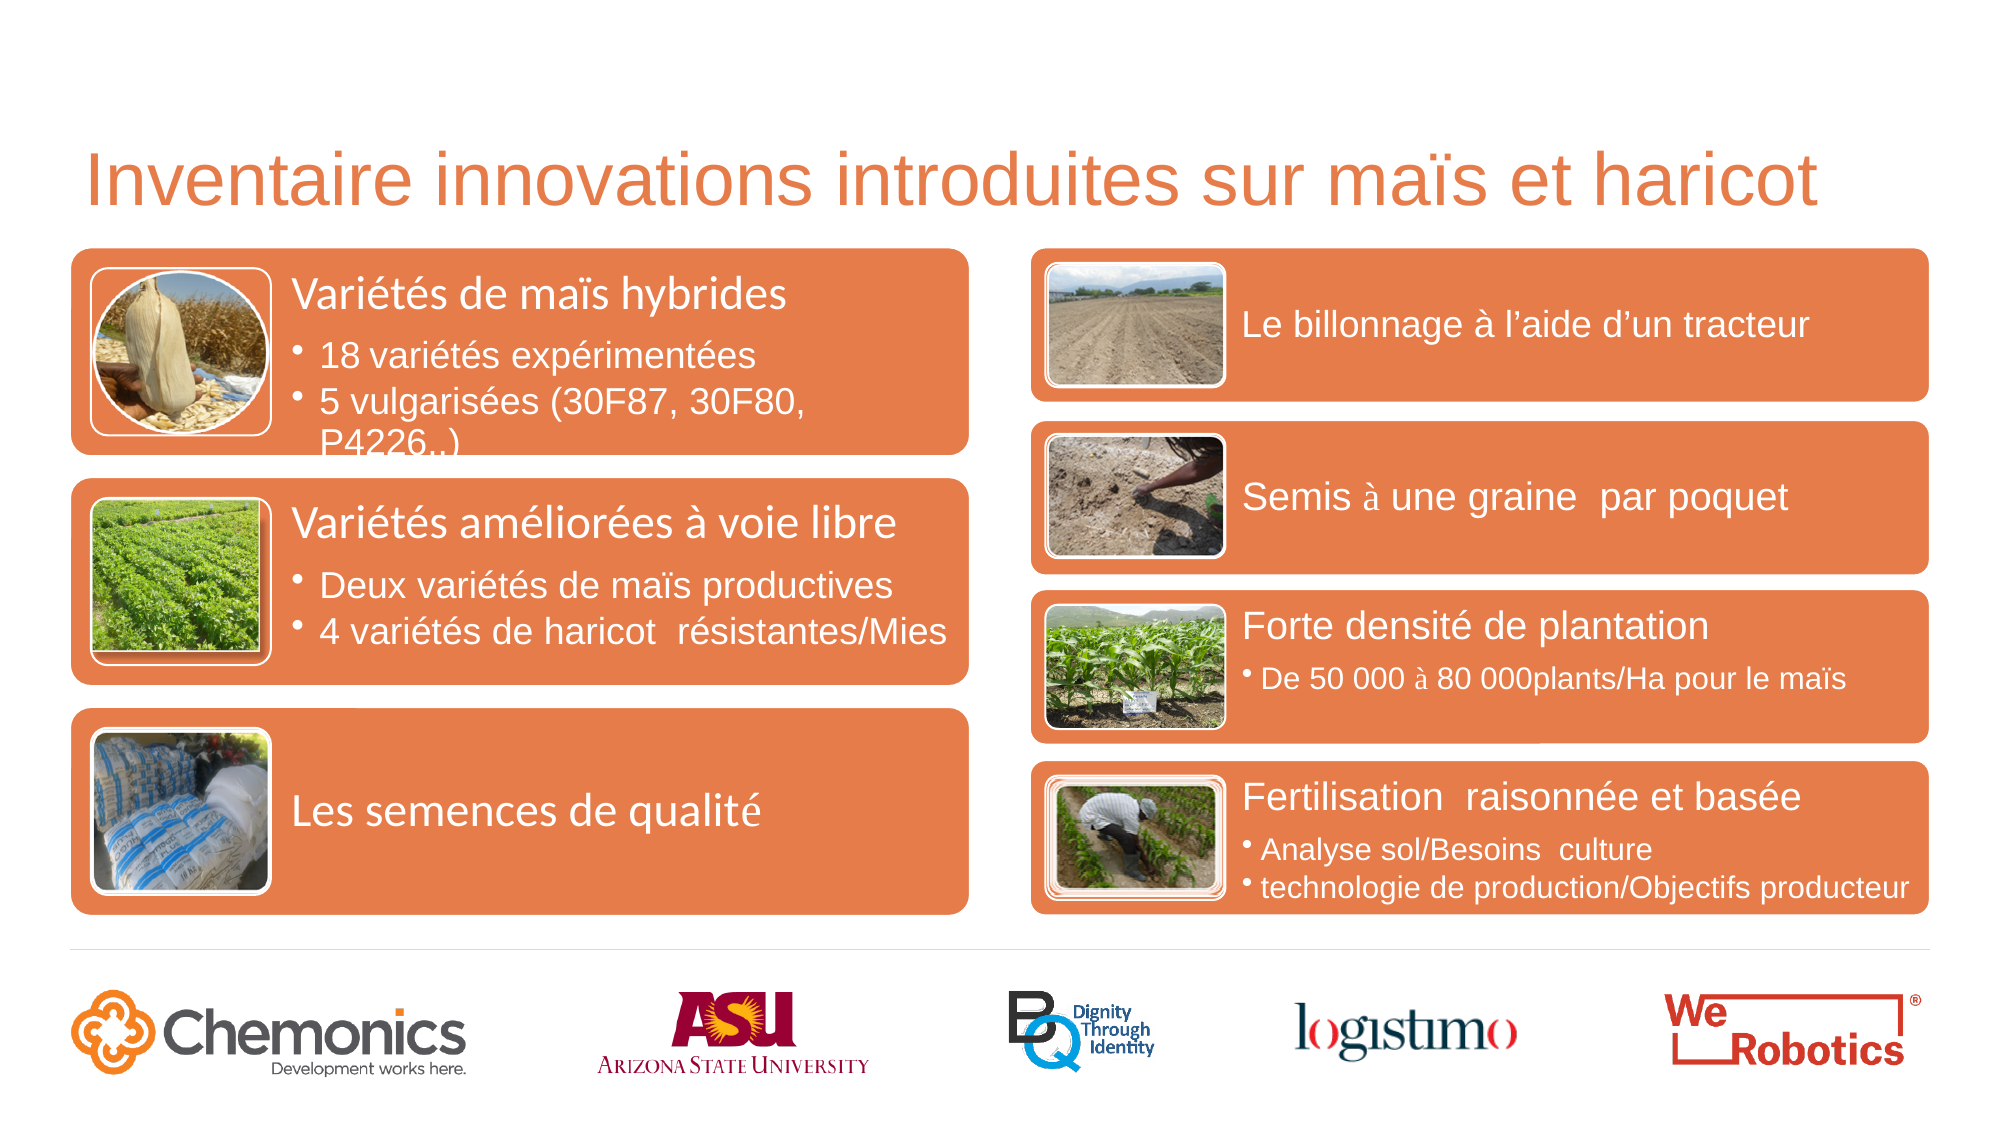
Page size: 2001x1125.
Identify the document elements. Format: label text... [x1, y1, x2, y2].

picture [69, 983, 470, 1078]
picture [1007, 990, 1155, 1073]
title Inventaire innovations introduites sur maïs et haricot [69, 133, 1930, 215]
picture [1657, 987, 1928, 1070]
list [69, 247, 970, 916]
picture [1293, 1000, 1520, 1064]
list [1029, 247, 1930, 916]
picture [597, 992, 869, 1074]
